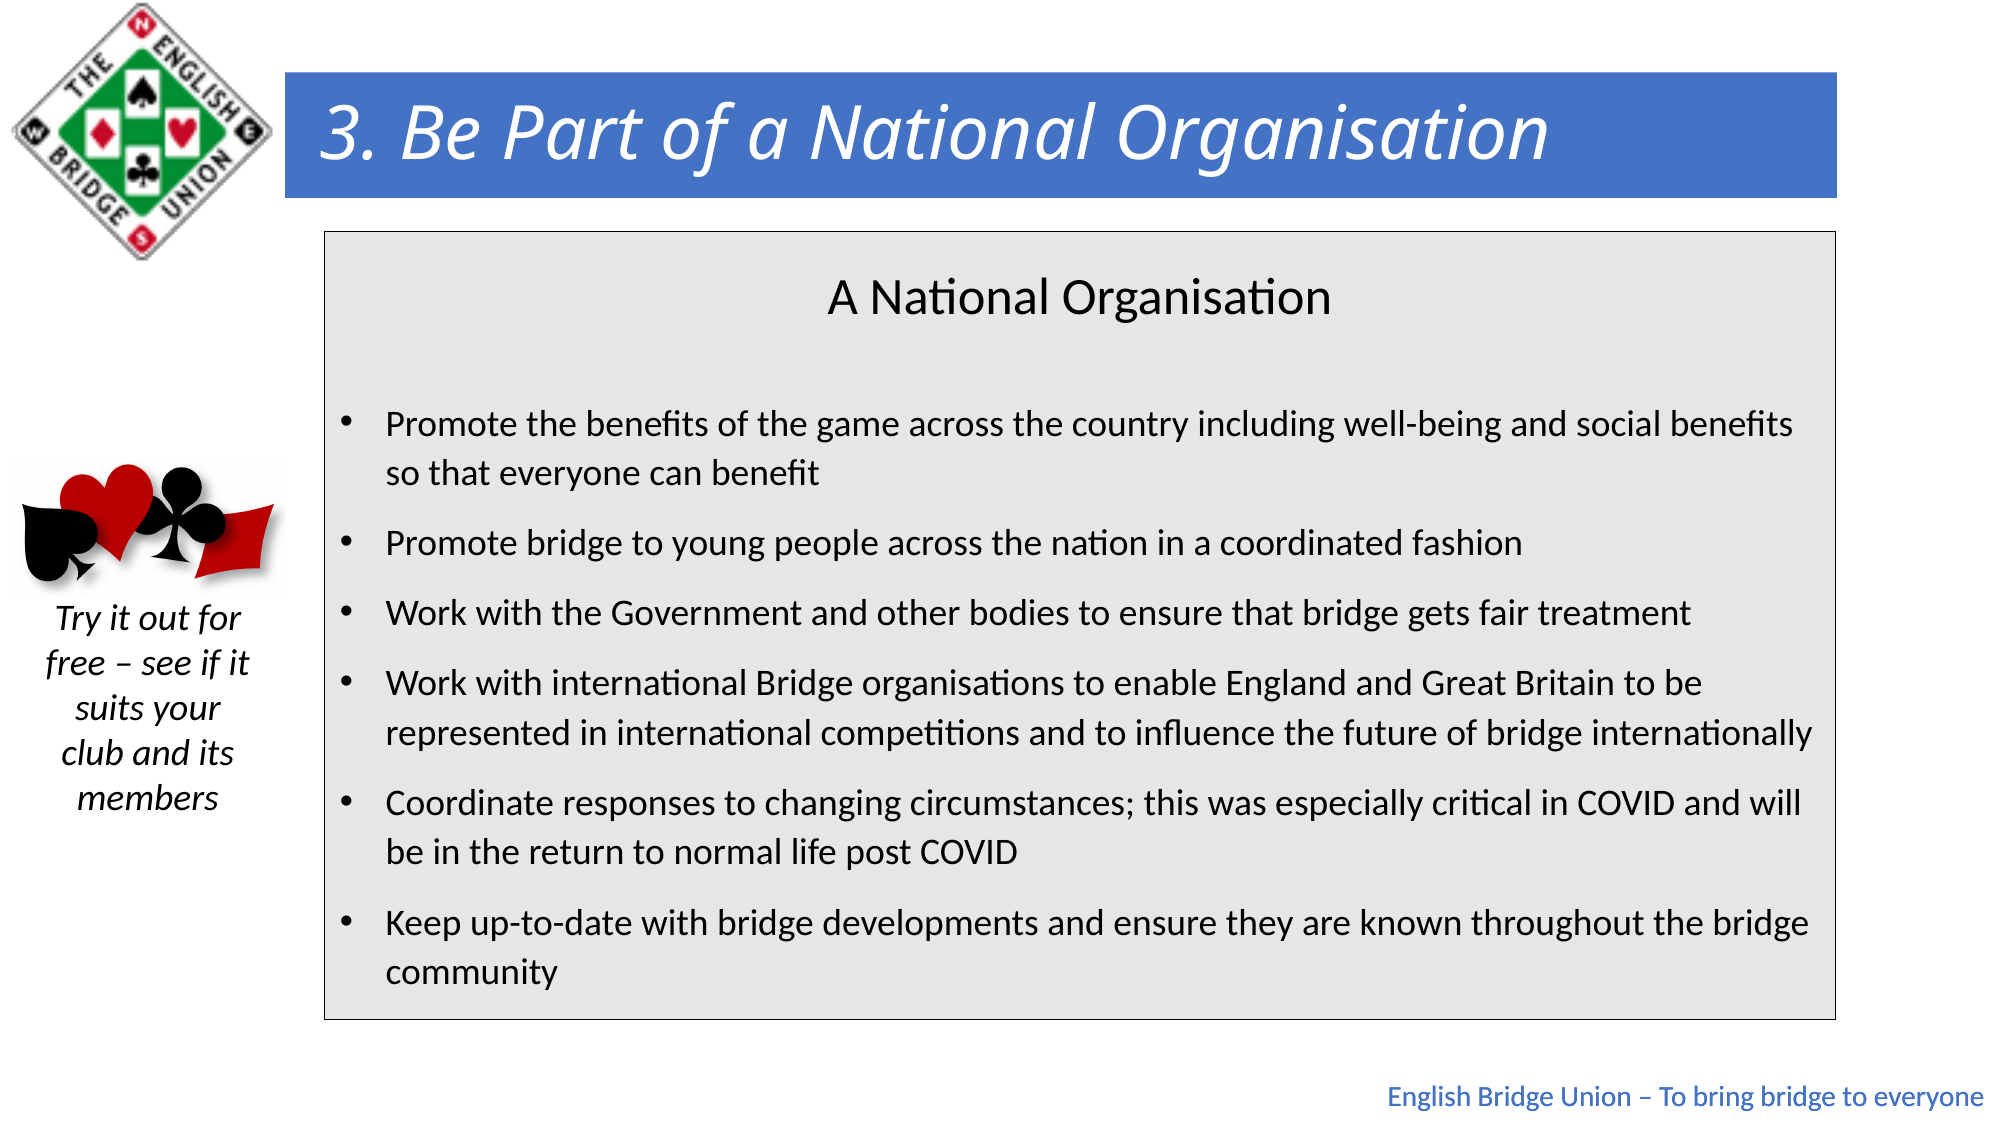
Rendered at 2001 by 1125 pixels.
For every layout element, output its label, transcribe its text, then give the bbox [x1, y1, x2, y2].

list A National Organisation Promote the benefits of the game across the country including well-being and social benefits so that everyone can benefit Promote bridge to young people across the nation in a coordinated fashion Work with the Government and other bodies to ensure that bridge gets fair treatment Work with international Bridge organisations to enable England and Great Britain to be represented in international competitions and to influence the future of bridge internationally Coordinate responses to changing circumstances; this was especially critical in COVID and will be in the return to normal life post COVID Keep up-to-date with bridge developments and ensure they are known throughout the bridge community [324, 231, 1836, 1020]
slide_number English Bridge Union – To bring bridge to everyone [1361, 1065, 2000, 1125]
picture [0, 0, 287, 278]
title 3. Be Part of a National Organisation [285, 72, 1837, 198]
text_box Try it out for free – see if it suits your club and its members [26, 598, 269, 826]
picture [10, 454, 286, 598]
